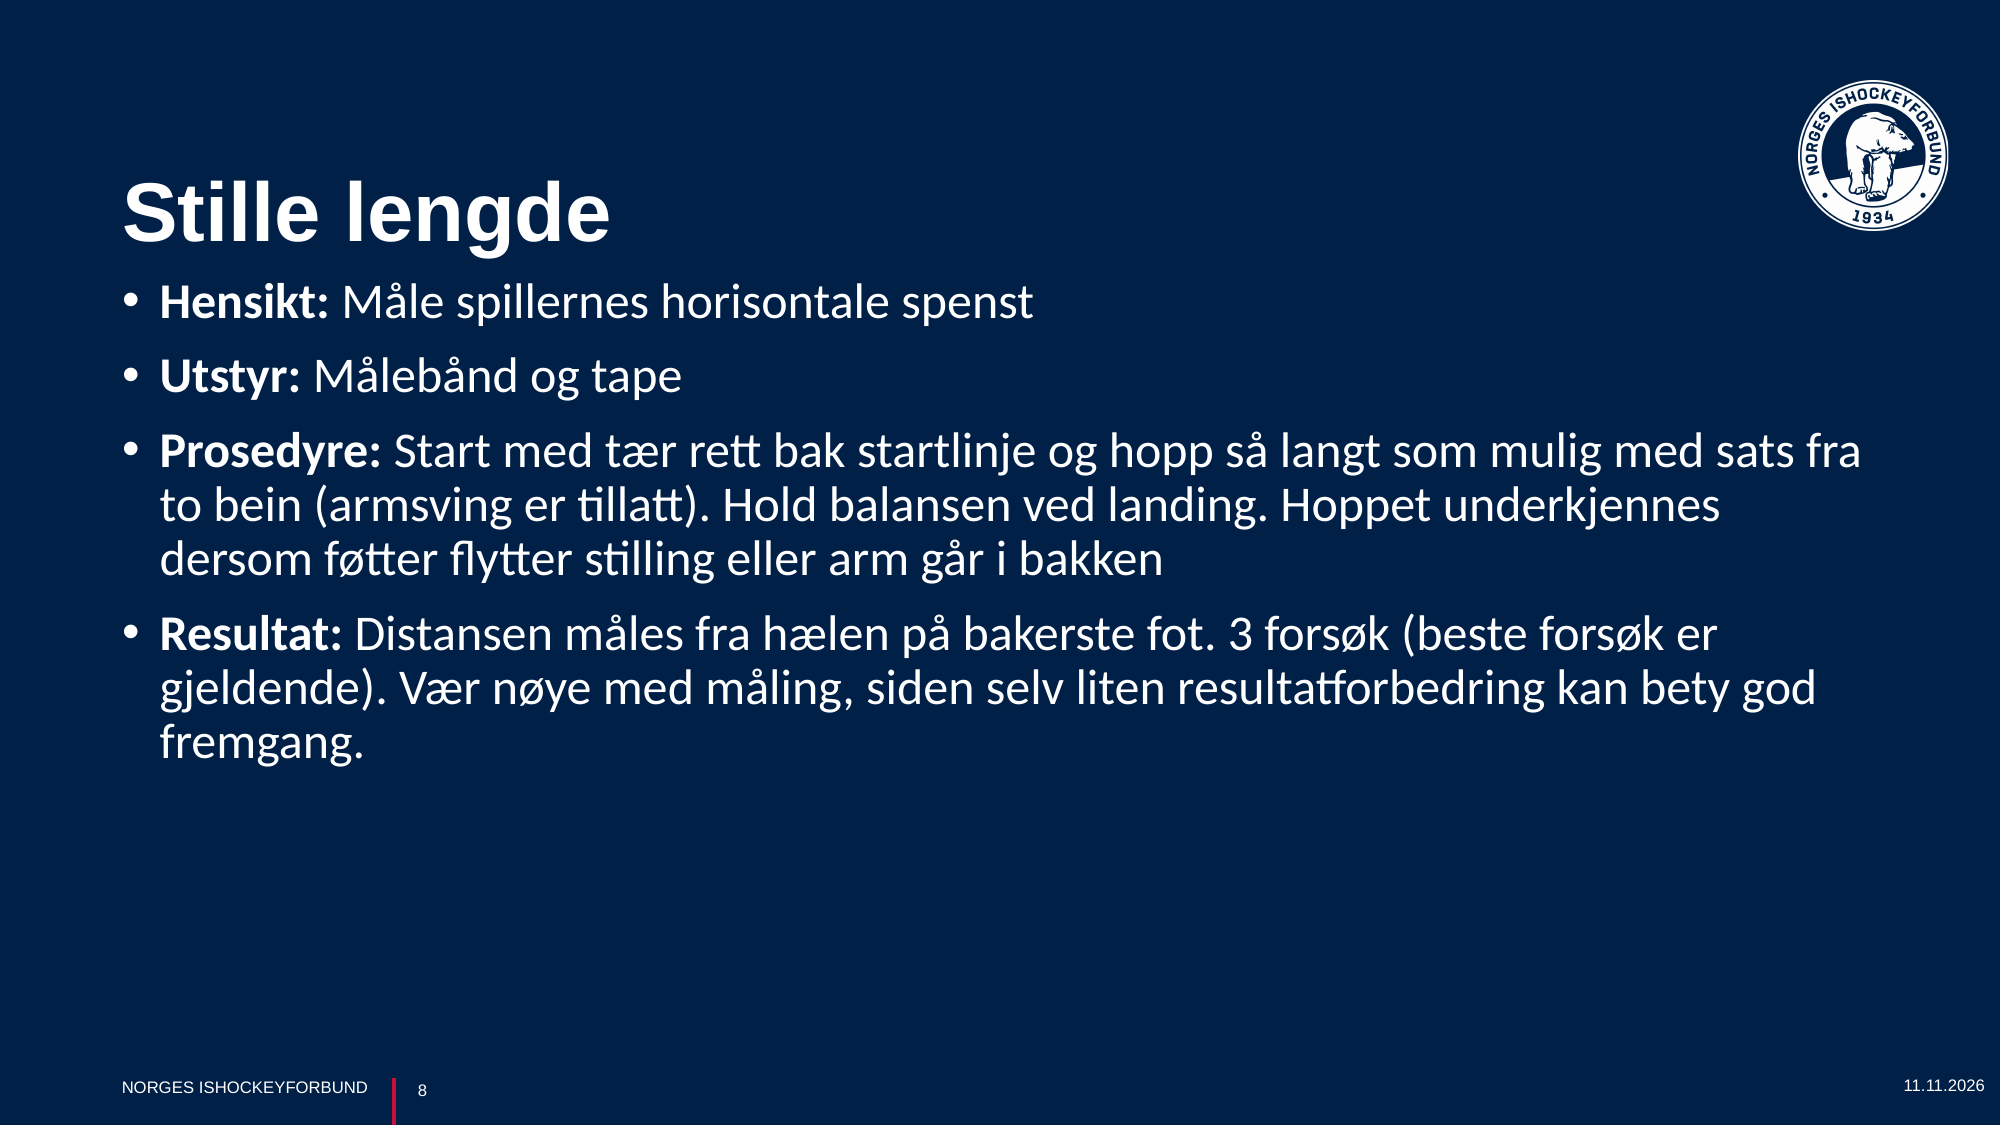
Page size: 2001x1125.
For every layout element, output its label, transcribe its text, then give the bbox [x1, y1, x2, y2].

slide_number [1712, 1042, 2000, 1103]
text_box 8 [403, 1072, 854, 1125]
title Stille lengde [107, 71, 1748, 267]
text_box NORGES ISHOCKEYFORBUND [107, 1043, 384, 1104]
list Hensikt: Måle spillernes horisontale spenst Utstyr: Målebånd og tape Prosedyre: Start med tær rett bak startlinje og hopp så langt som mulig med sats fra to bein (armsving er tillatt). Hold balansen ved landing. Hoppet underkjennes dersom føtter flytter stilling eller arm går i bakken Resultat: Distansen måles fra hælen på bakerste fot. 3 forsøk (beste forsøk er gjeldende). Vær nøye med måling, siden selv liten resultatforbedring kan bety god fremgang. [107, 267, 1898, 1014]
picture [1798, 80, 1949, 231]
